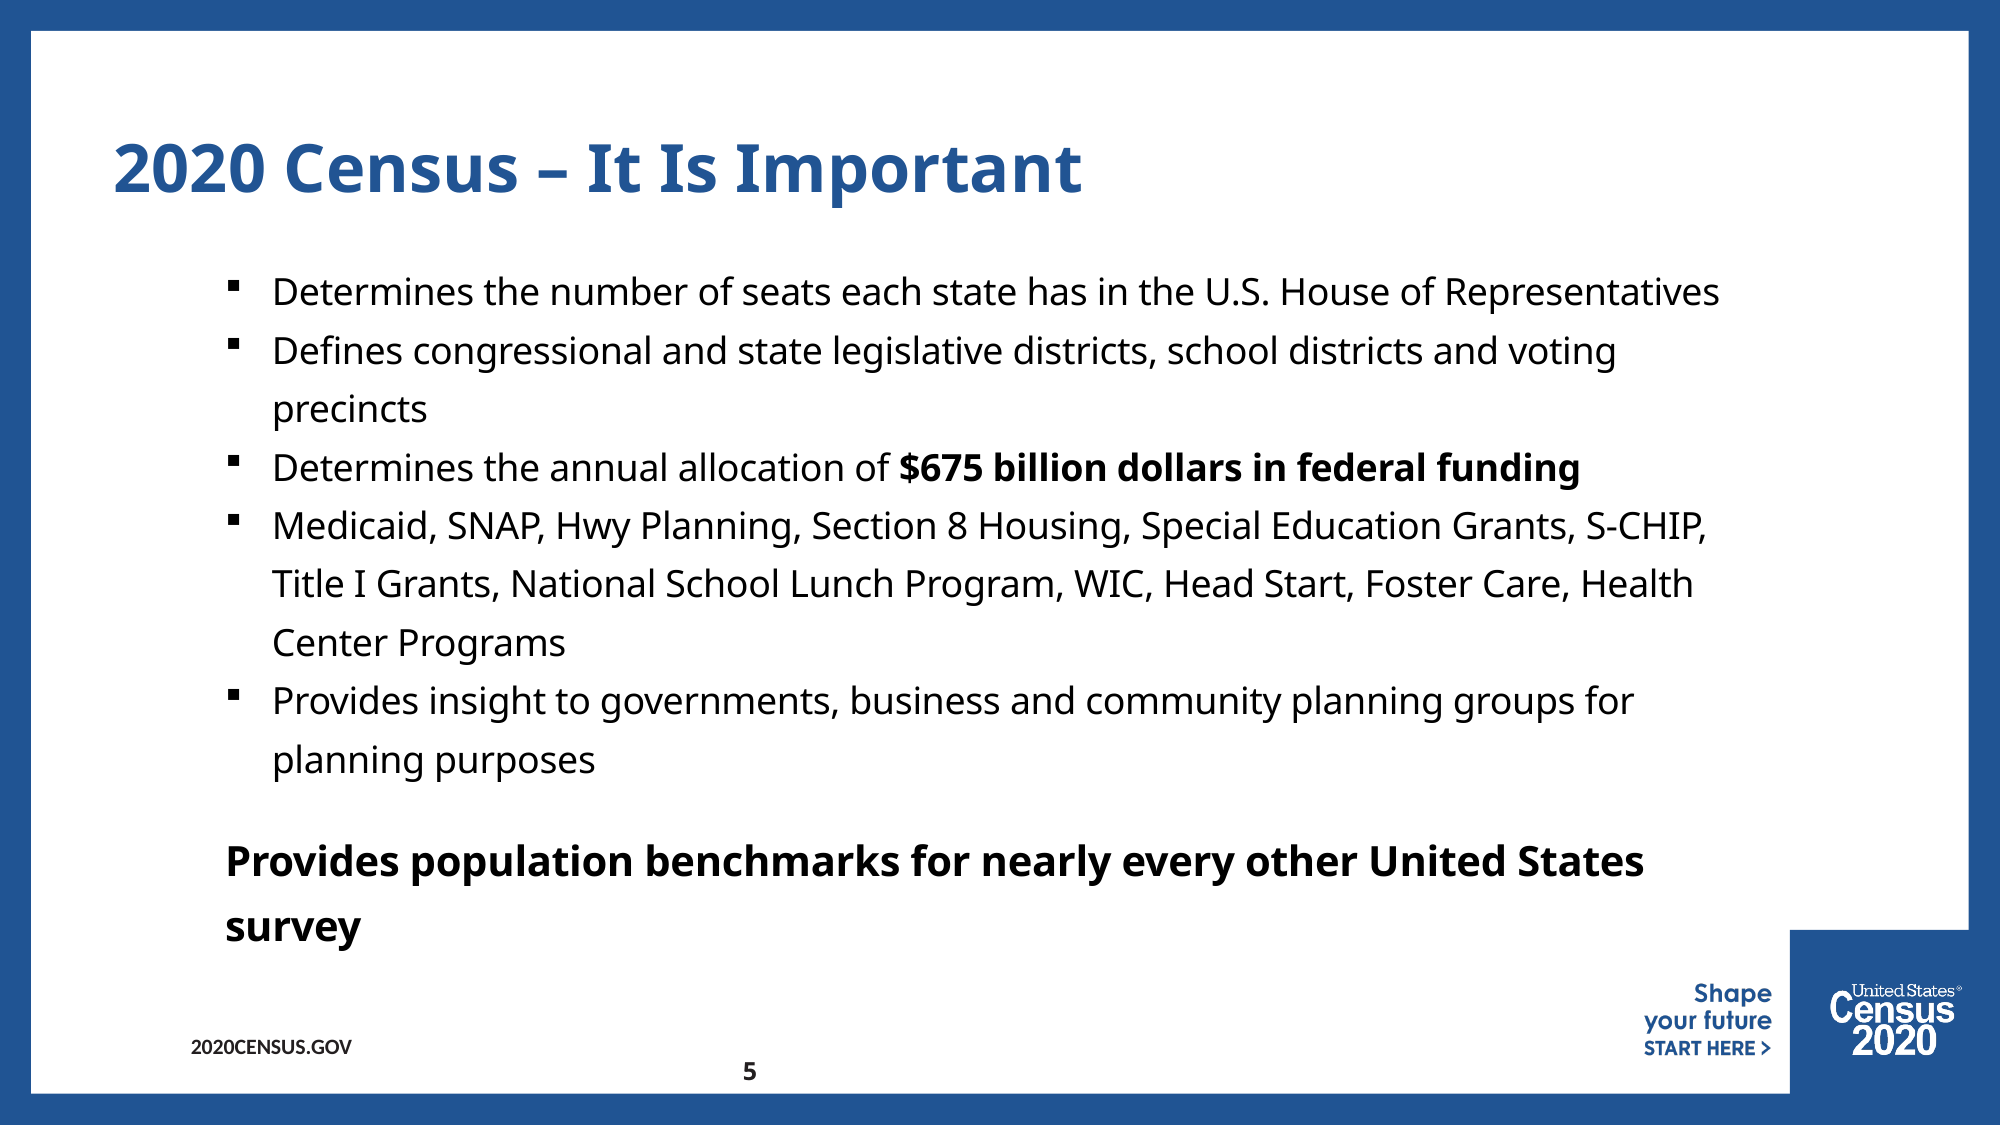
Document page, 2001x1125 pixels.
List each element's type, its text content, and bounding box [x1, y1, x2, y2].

list Determines the number of seats each state has in the U.S. House of Representatives Defines congressional and state legislative districts, school districts and voting precincts Determines the annual allocation of $675 billion dollars in federal funding Medicaid, SNAP, Hwy Planning, Section 8 Housing, Special Education Grants, S-CHIP, Title I Grants, National School Lunch Program, WIC, Head Start, Foster Care, Health Center Programs Provides insight to governments, business and community planning groups for planning purposes Provides population benchmarks for nearly every other United States survey [210, 197, 1757, 1002]
slide_number 5 [575, 1042, 925, 1103]
title 2020 Census – It Is Important [98, 105, 1299, 215]
picture [1809, 962, 1983, 1076]
picture [1623, 962, 1789, 1076]
